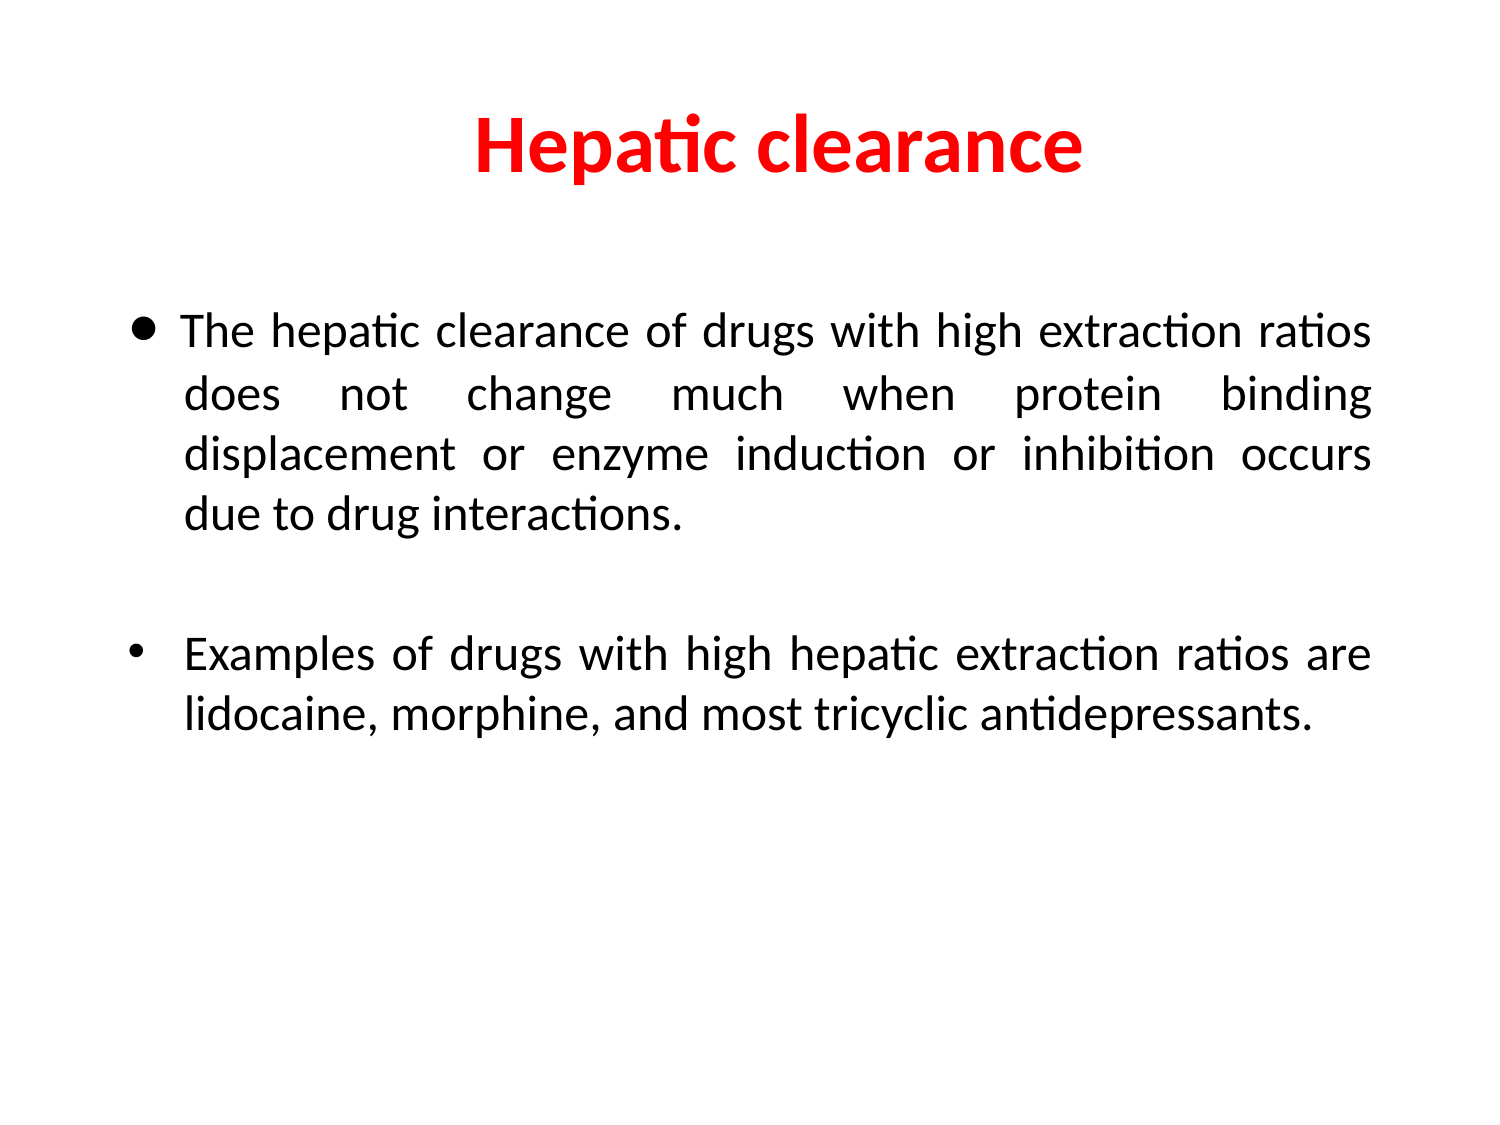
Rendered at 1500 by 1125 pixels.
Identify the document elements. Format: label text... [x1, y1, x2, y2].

title Hepatic clearance [112, 60, 1448, 219]
list • The hepatic clearance of drugs with high extraction ratios does not change much when protein binding displacement or enzyme induction or inhibition occurs due to drug interactions. Examples of drugs with high hepatic extraction ratios are lidocaine, morphine, and most tricyclic antidepressants. [112, 272, 1388, 1000]
